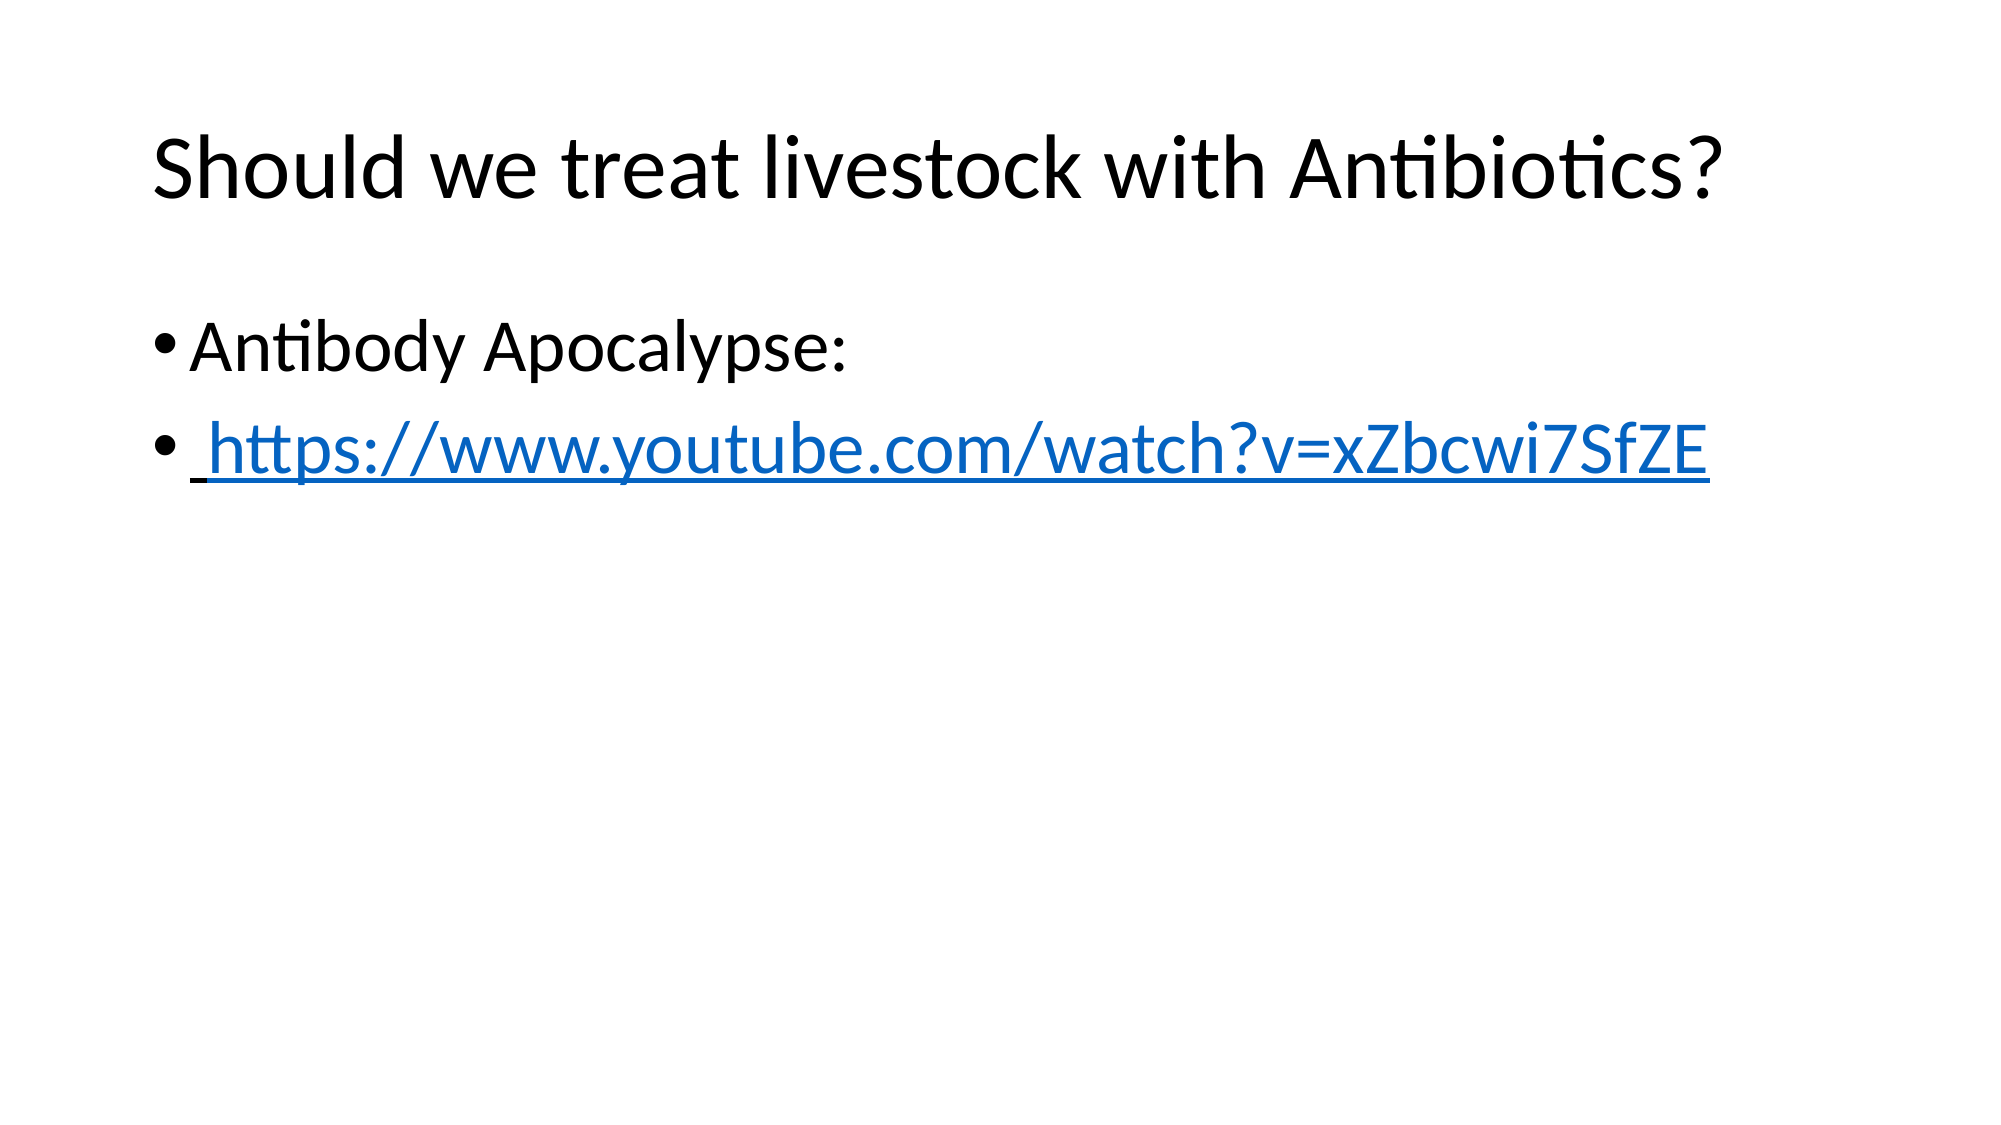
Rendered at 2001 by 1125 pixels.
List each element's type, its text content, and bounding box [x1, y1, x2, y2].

title Should we treat livestock with Antibiotics? [137, 59, 1863, 278]
list Antibody Apocalypse: https://www.youtube.com/watch?v=xZbcwi7SfZE [137, 299, 1863, 1014]
